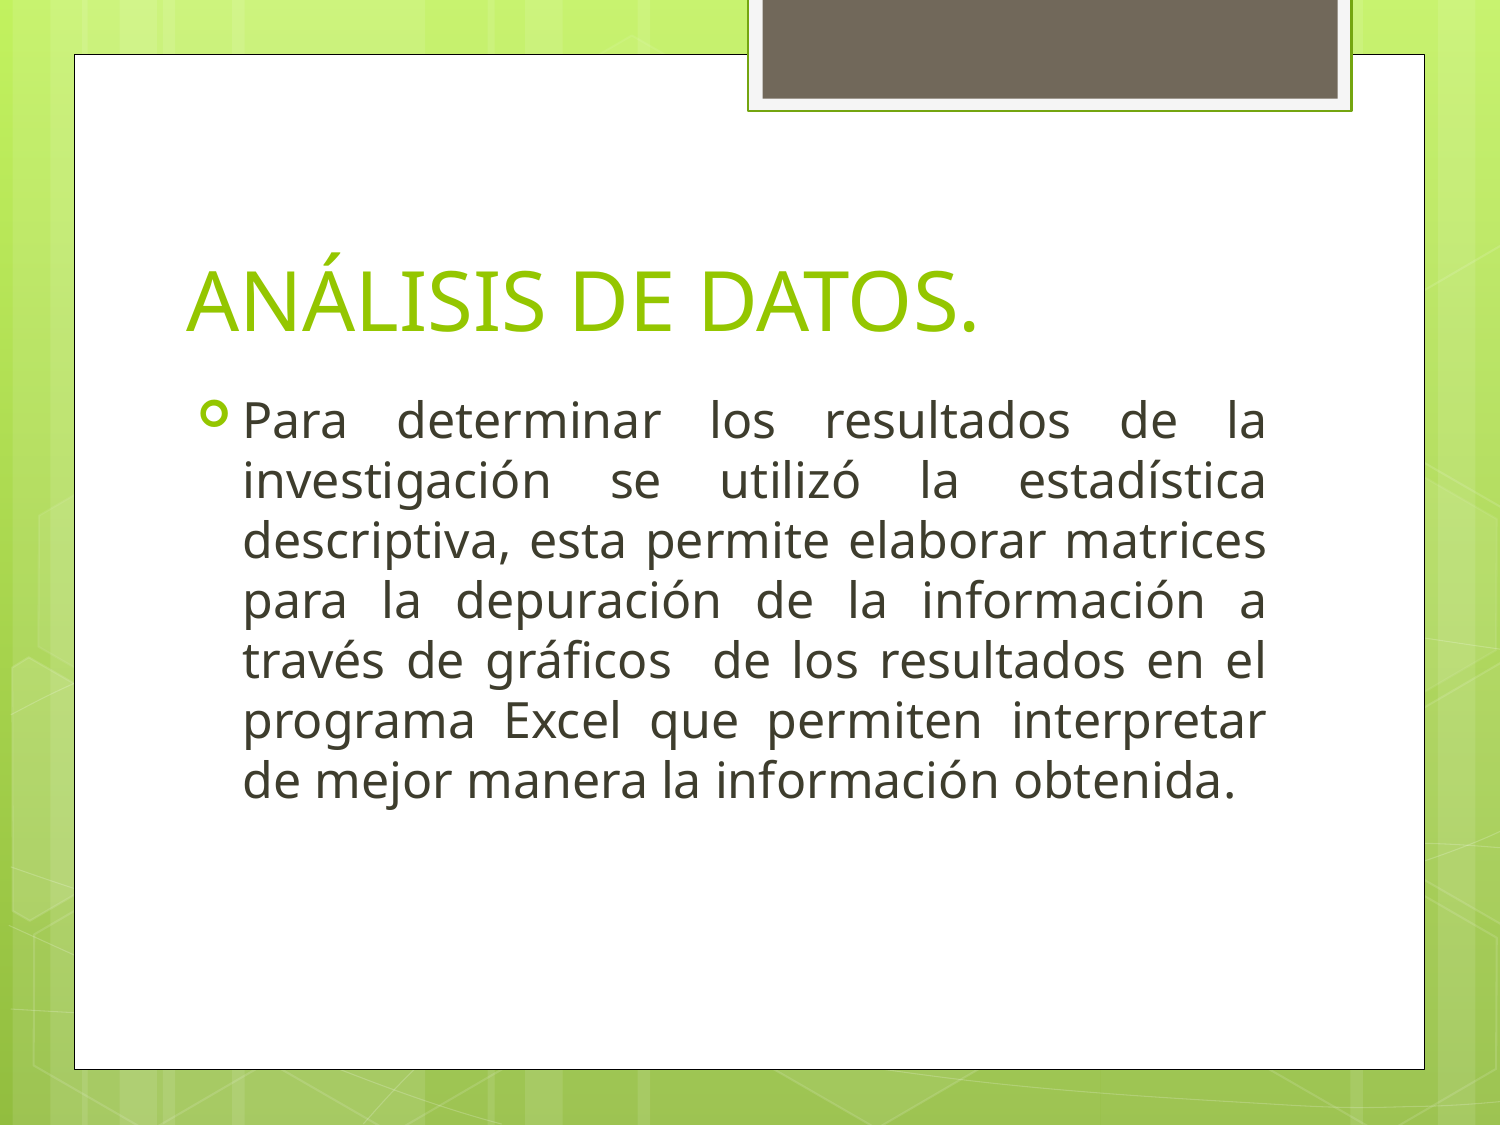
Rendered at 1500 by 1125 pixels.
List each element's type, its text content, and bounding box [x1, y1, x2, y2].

title ANÁLISIS DE DATOS. [171, 168, 1324, 357]
list Para determinar los resultados de la investigación se utilizó la estadística descriptiva, esta permite elaborar matrices para la depuración de la información a través de gráficos de los resultados en el programa Excel que permiten interpretar de mejor manera la información obtenida. [171, 381, 1283, 957]
